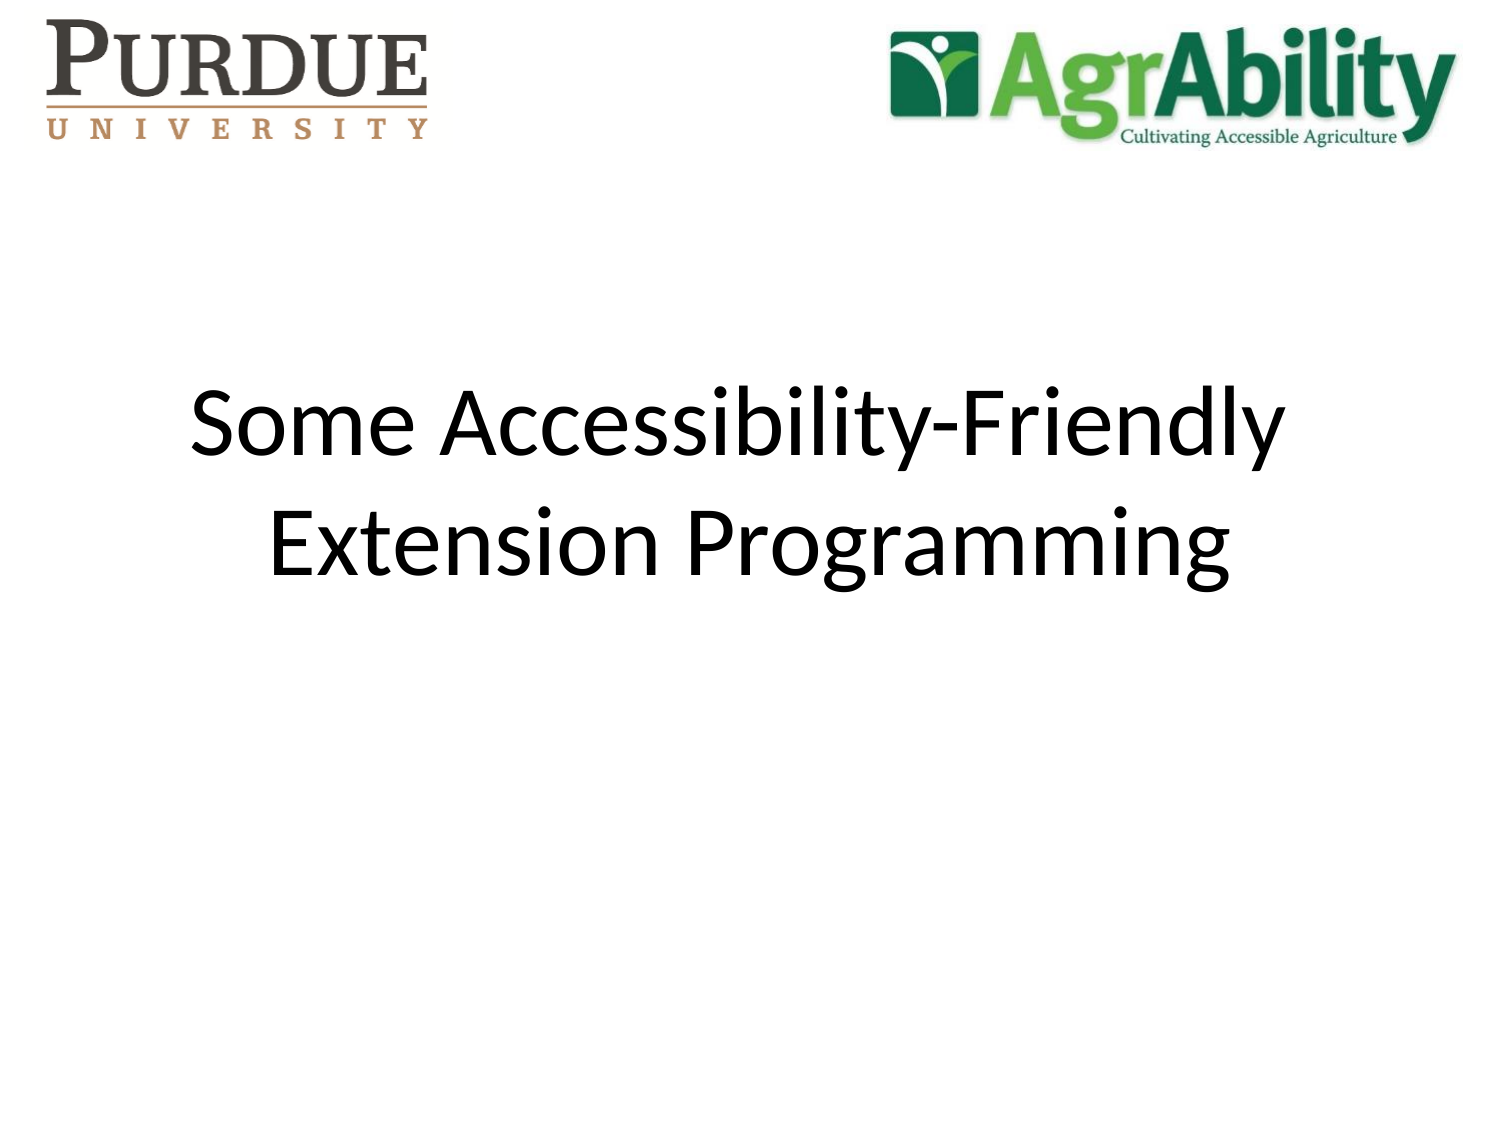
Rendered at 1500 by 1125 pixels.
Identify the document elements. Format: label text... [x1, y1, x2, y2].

title Some Accessibility-Friendly Extension Programming [0, 399, 1500, 550]
picture [886, 24, 1463, 151]
picture [24, 7, 453, 150]
